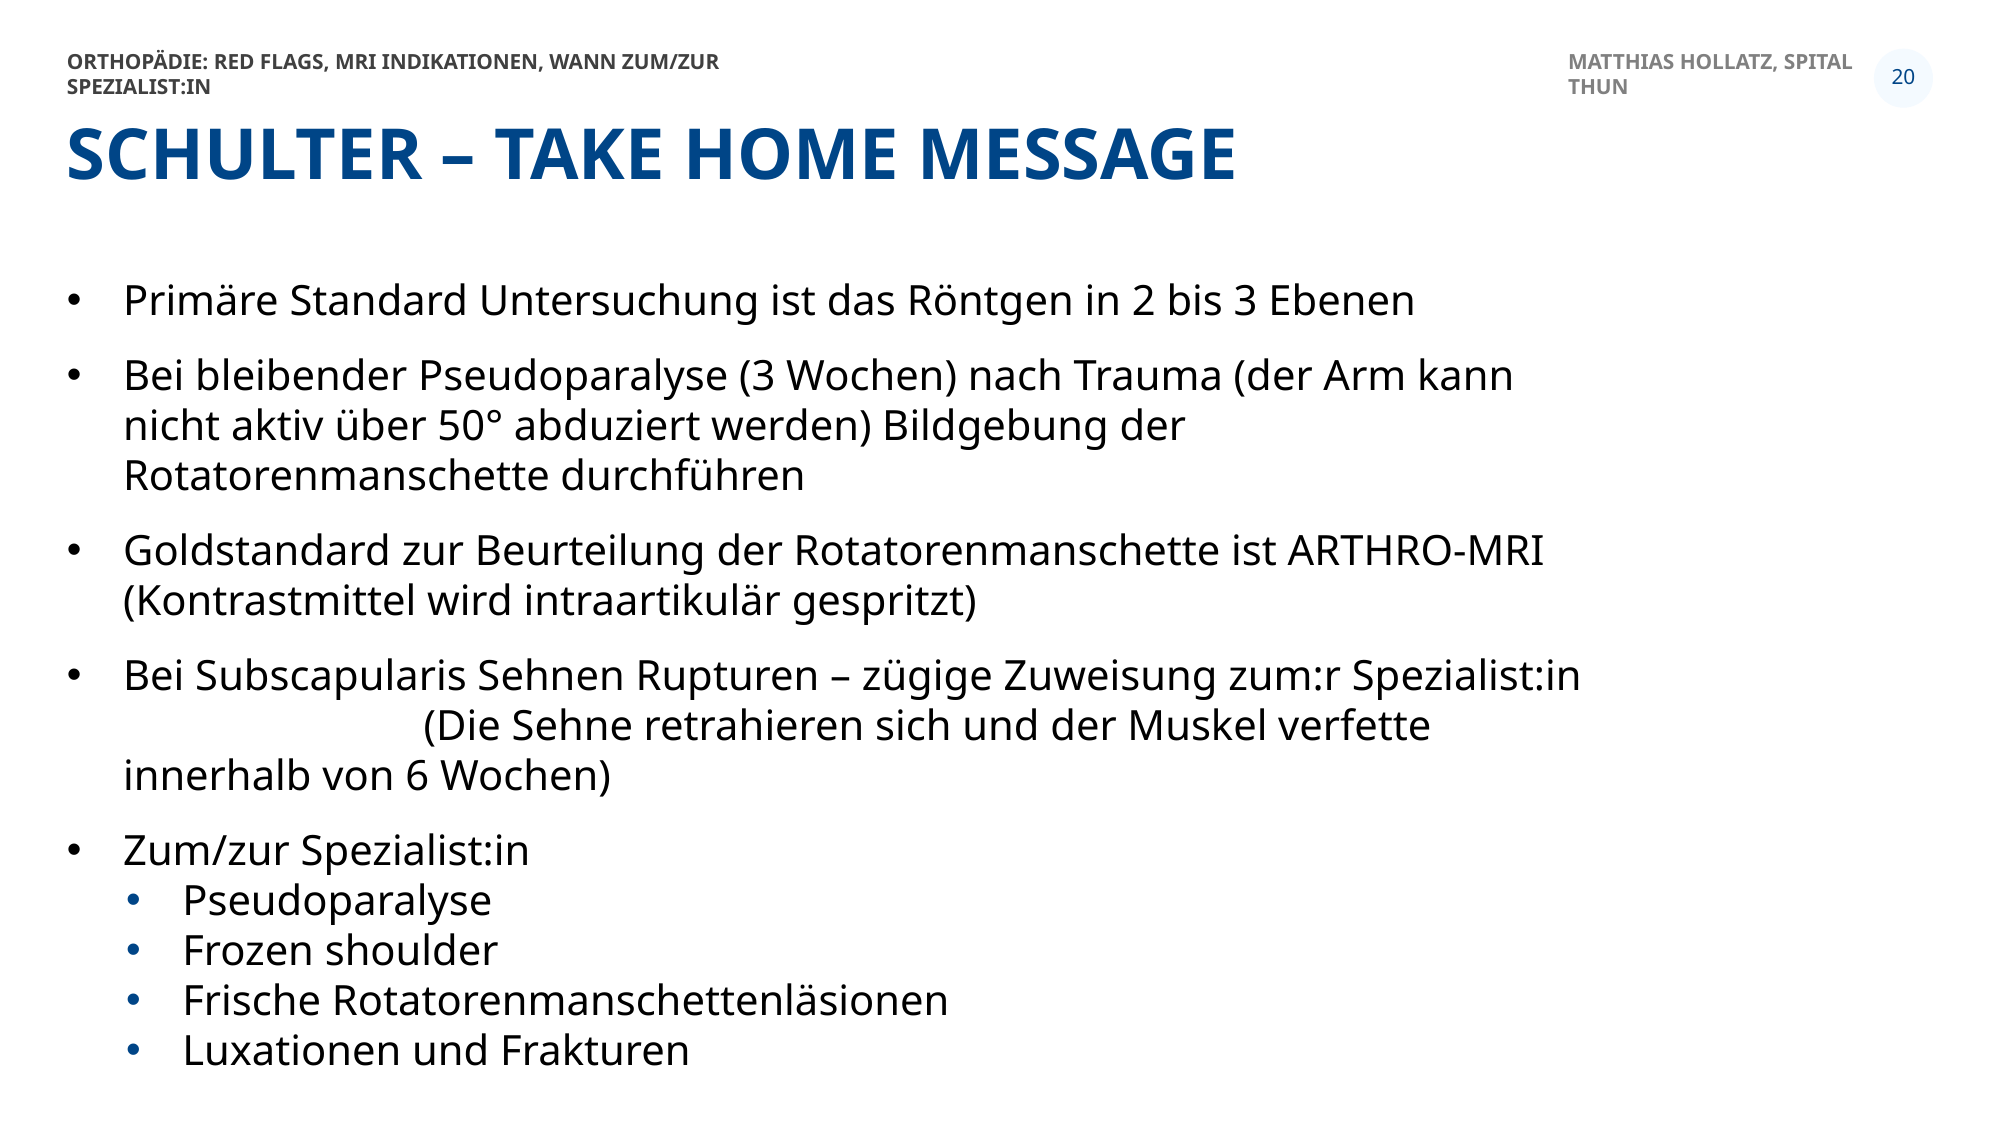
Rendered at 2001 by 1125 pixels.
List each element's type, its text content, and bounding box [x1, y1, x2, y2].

title Schulter – Take Home Message [66, 119, 1933, 196]
slide_number 20 [1874, 48, 1933, 108]
text_box Matthias Hollatz, Spital Thun [1568, 48, 1874, 81]
list Primäre Standard Untersuchung ist das Röntgen in 2 bis 3 Ebenen Bei bleibender Pseudoparalyse (3 Wochen) nach Trauma (der Arm kann nicht aktiv über 50° abduziert werden) Bildgebung der Rotatorenmanschette durchführen Goldstandard zur Beurteilung der Rotatorenmanschette ist ARTHRO-MRI (Kontrastmittel wird intraartikulär gespritzt) Bei Subscapularis Sehnen Rupturen – zügige Zuweisung zum:r Spezialist:in (Die Sehne retrahieren sich und der Muskel verfette innerhalb von 6 Wochen) Zum/zur Spezialist:in Pseudoparalyse Frozen shoulder Frische Rotatorenmanschettenläsionen Luxationen und Frakturen [66, 273, 1615, 1076]
footer Orthopädie: Red Flags, MRI Indikationen, Wann zum/zur SpezialisT:in [66, 48, 794, 81]
